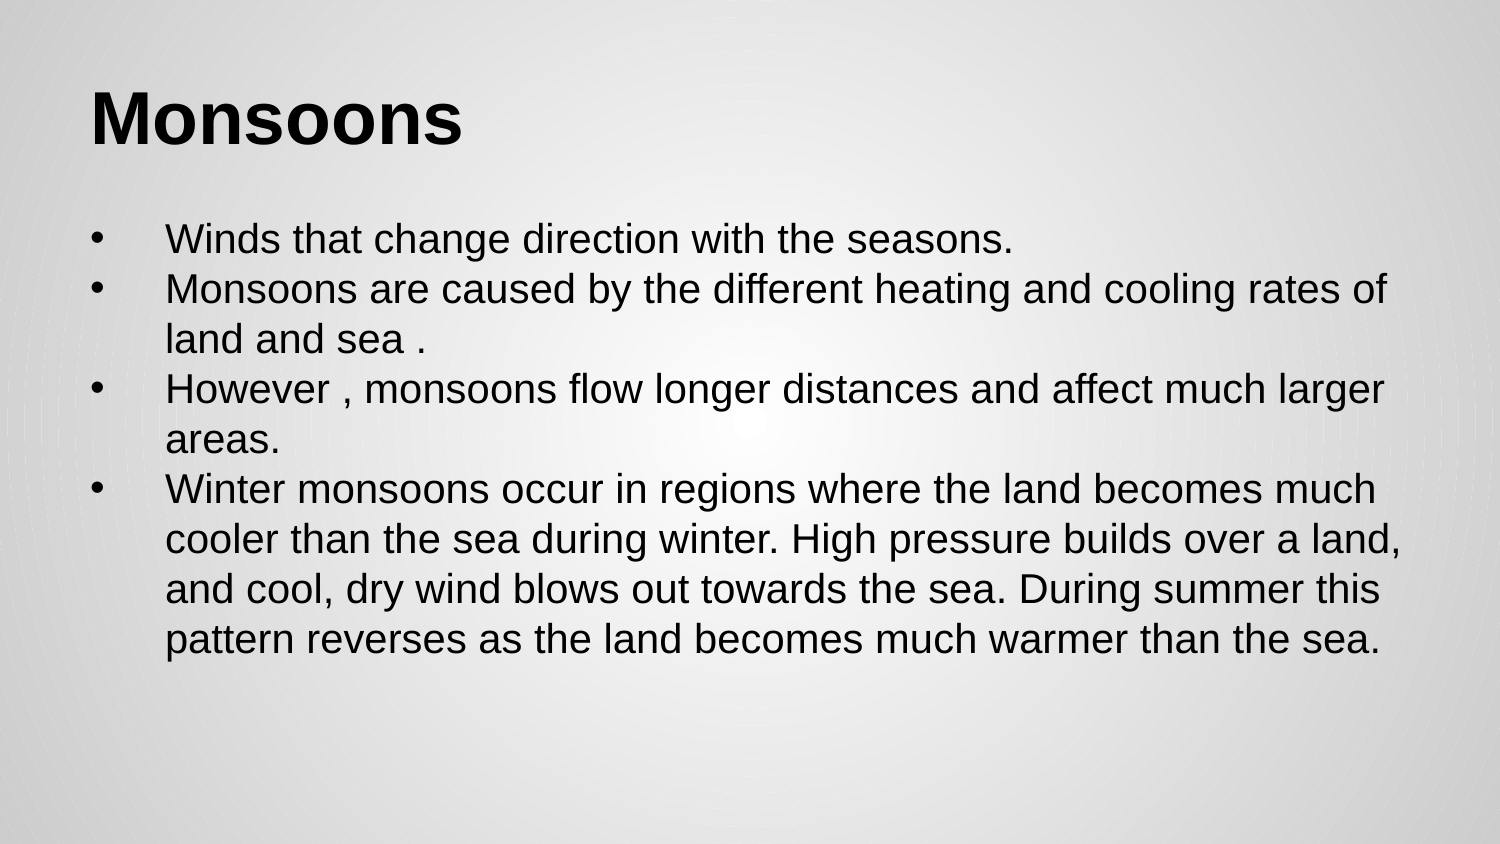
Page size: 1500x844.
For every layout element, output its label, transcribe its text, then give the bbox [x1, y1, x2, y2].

list Winds that change direction with the seasons. Monsoons are caused by the different heating and cooling rates of land and sea . However , monsoons flow longer distances and affect much larger areas. Winter monsoons occur in regions where the land becomes much cooler than the sea during winter. High pressure builds over a land, and cool, dry wind blows out towards the sea. During summer this pattern reverses as the land becomes much warmer than the sea. [75, 196, 1425, 808]
title Monsoons [75, 33, 1425, 175]
